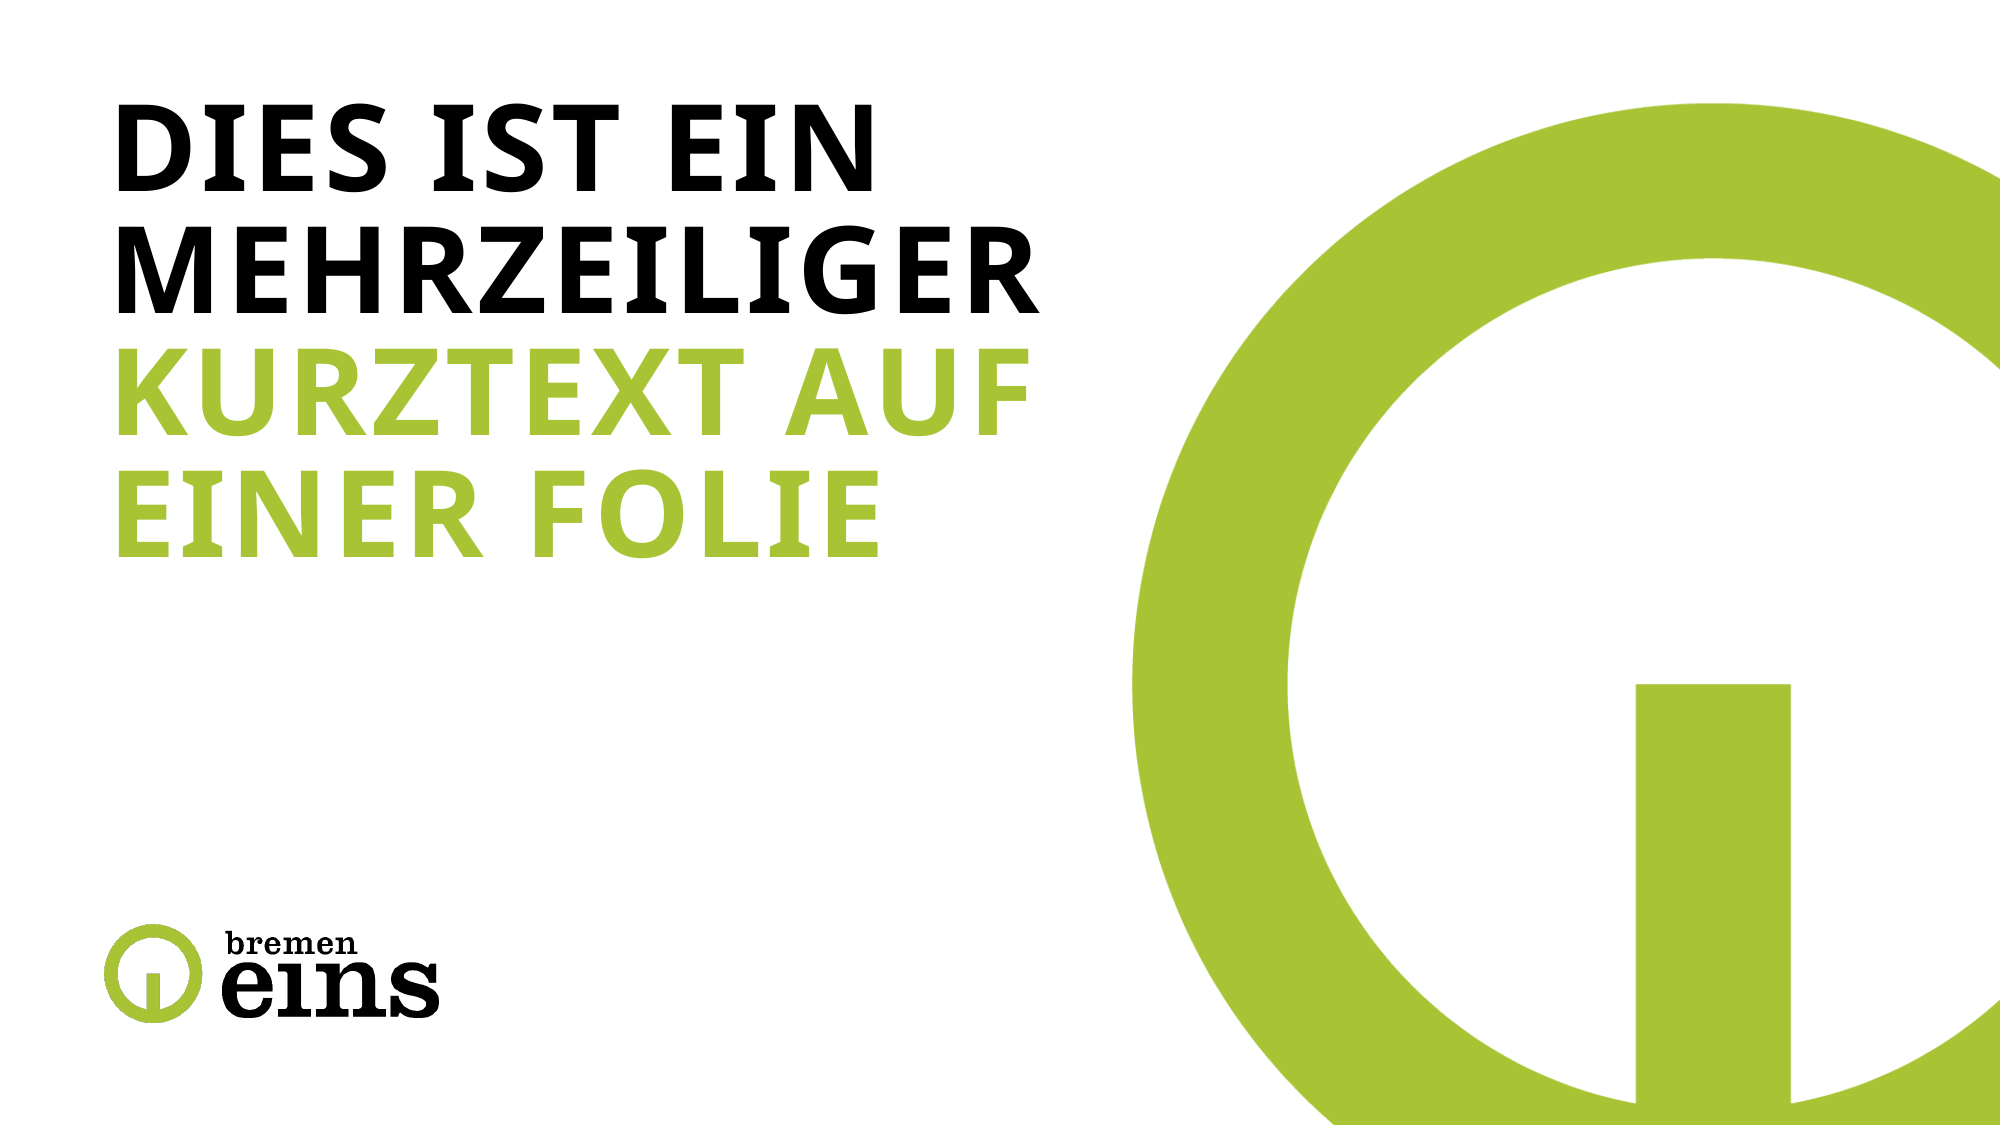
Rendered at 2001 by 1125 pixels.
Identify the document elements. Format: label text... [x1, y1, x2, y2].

picture [1110, 0, 2000, 1125]
list Dies ist ein mehrzeiliger Kurztext auf einer Folie [108, 94, 1101, 831]
picture [104, 924, 439, 1023]
